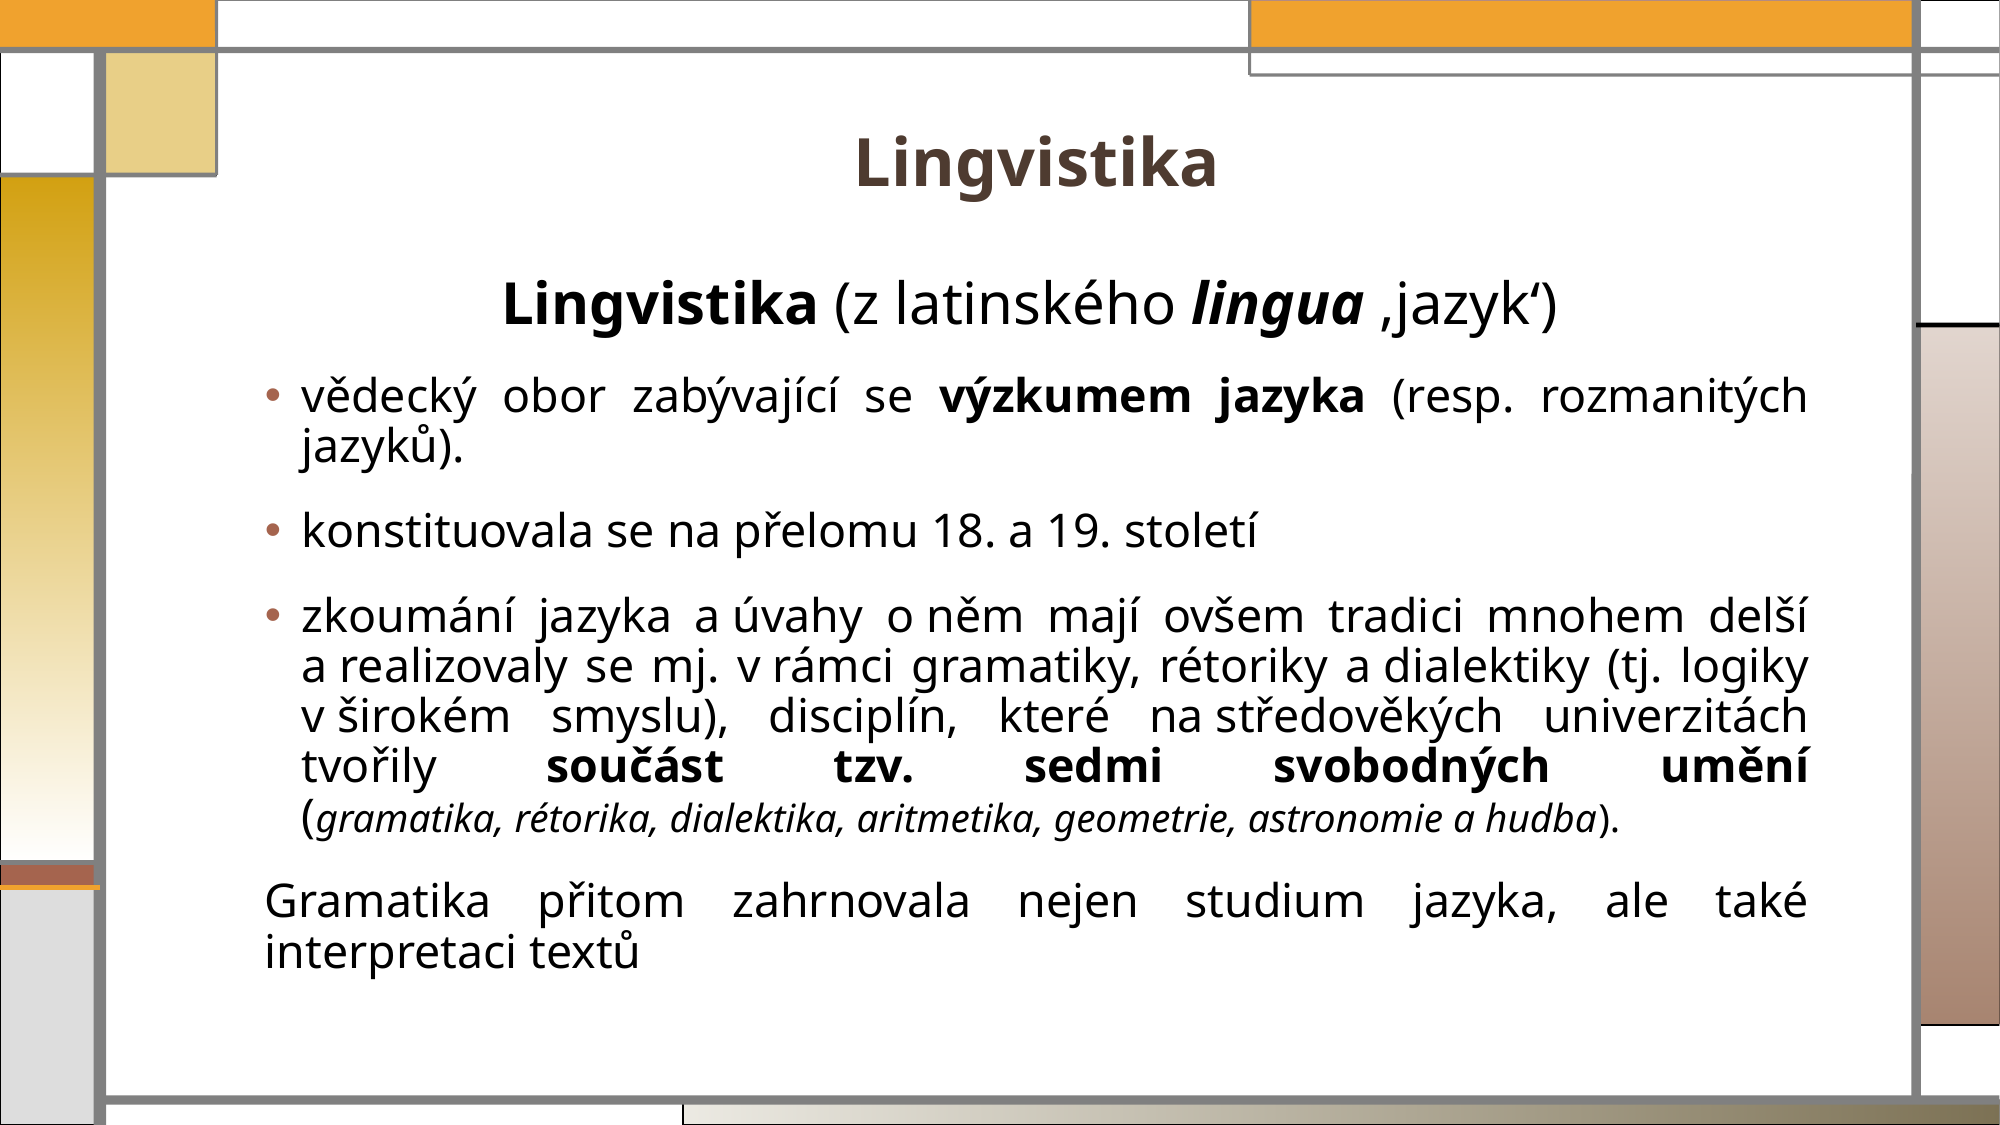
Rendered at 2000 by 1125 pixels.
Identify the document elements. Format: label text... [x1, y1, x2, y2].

list Lingvistika (z latinského lingua ,jazyk‘) vědecký obor zabývající se výzkumem jazyka (resp. rozmanitých jazyků). konstituovala se na přelomu 18. a 19. století zkoumání jazyka a úvahy o něm mají ovšem tradici mnohem delší a realizovaly se mj. v rámci gramatiky, rétoriky a dialektiky (tj. logiky v širokém smyslu), disciplín, které na středověkých univerzitách tvořily součást tzv. sedmi svobodných umění (gramatika, rétorika, dialektika, aritmetika, geometrie, astronomie a hudba). Gramatika přitom zahrnovala nejen studium jazyka, ale také interpretaci textů [249, 267, 1825, 988]
title Lingvistika [249, 87, 1825, 209]
